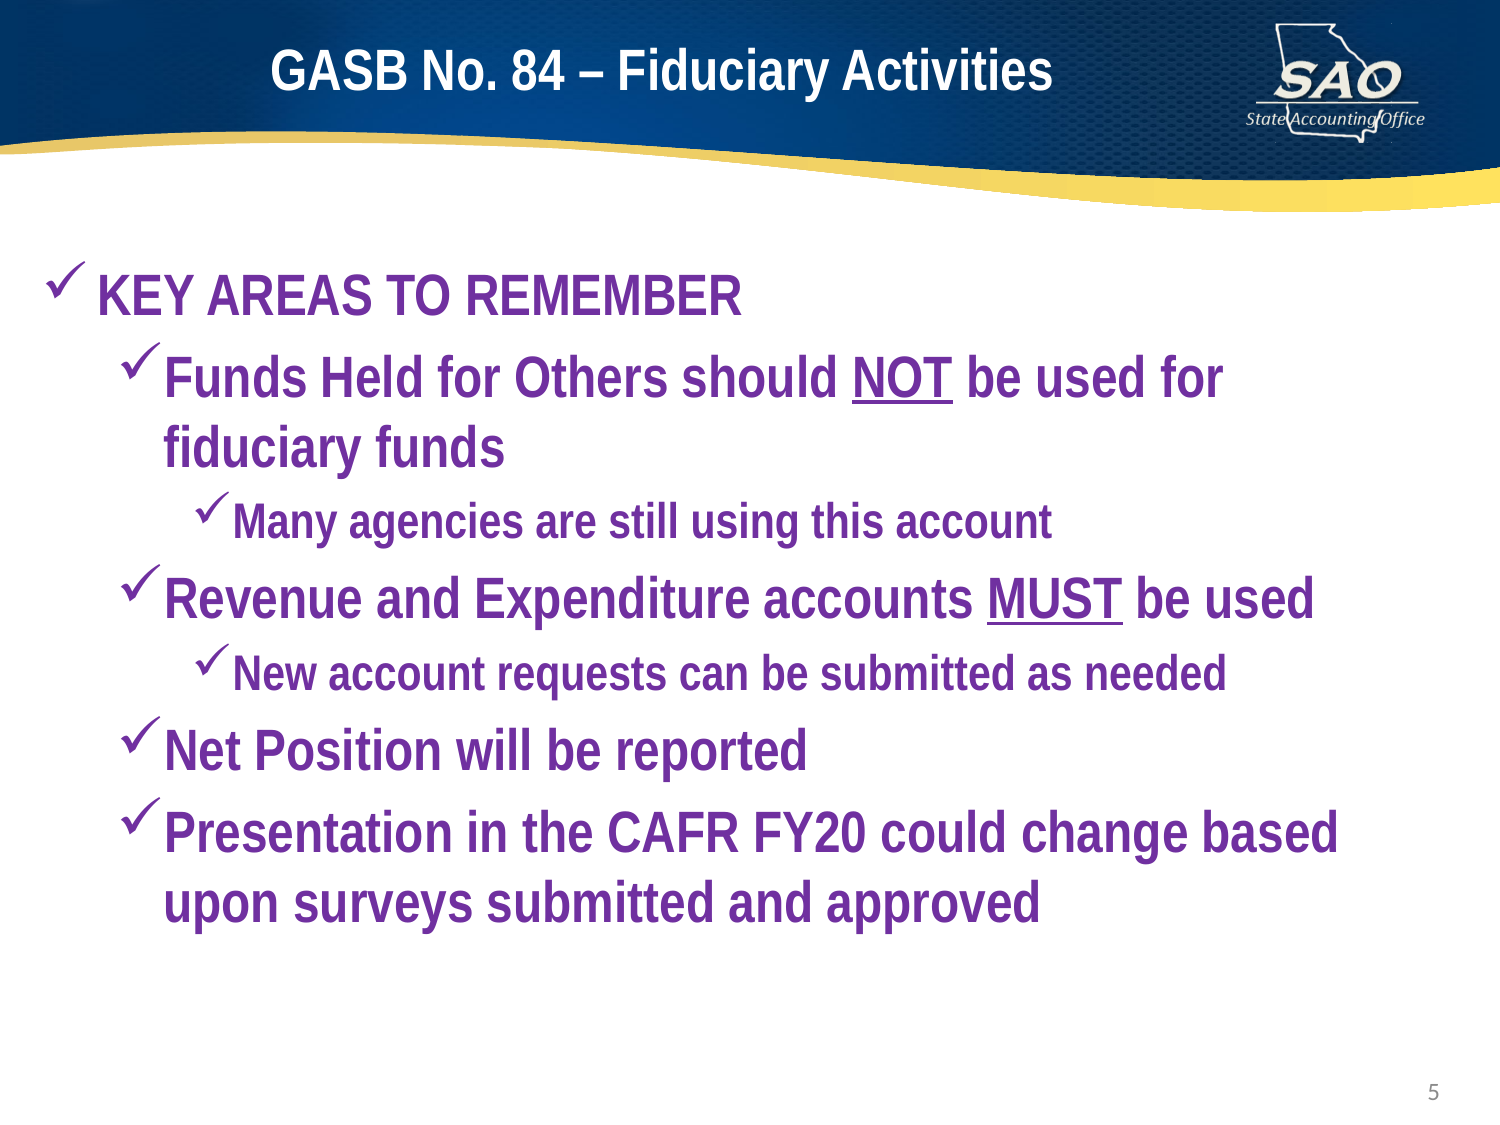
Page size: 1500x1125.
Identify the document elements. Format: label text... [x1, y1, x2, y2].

text_box 5 [1412, 1067, 1500, 1125]
picture [0, 0, 1500, 180]
text_box KEY AREAS TO REMEMBER Funds Held for Others should NOT be used for fiduciary funds Many agencies are still using this account Revenue and Expenditure accounts MUST be used New account requests can be submitted as needed Net Position will be reported Presentation in the CAFR FY20 could change based upon surveys submitted and approved [26, 249, 1425, 1036]
text_box GASB No. 84 – Fiduciary Activities [137, 24, 1188, 163]
